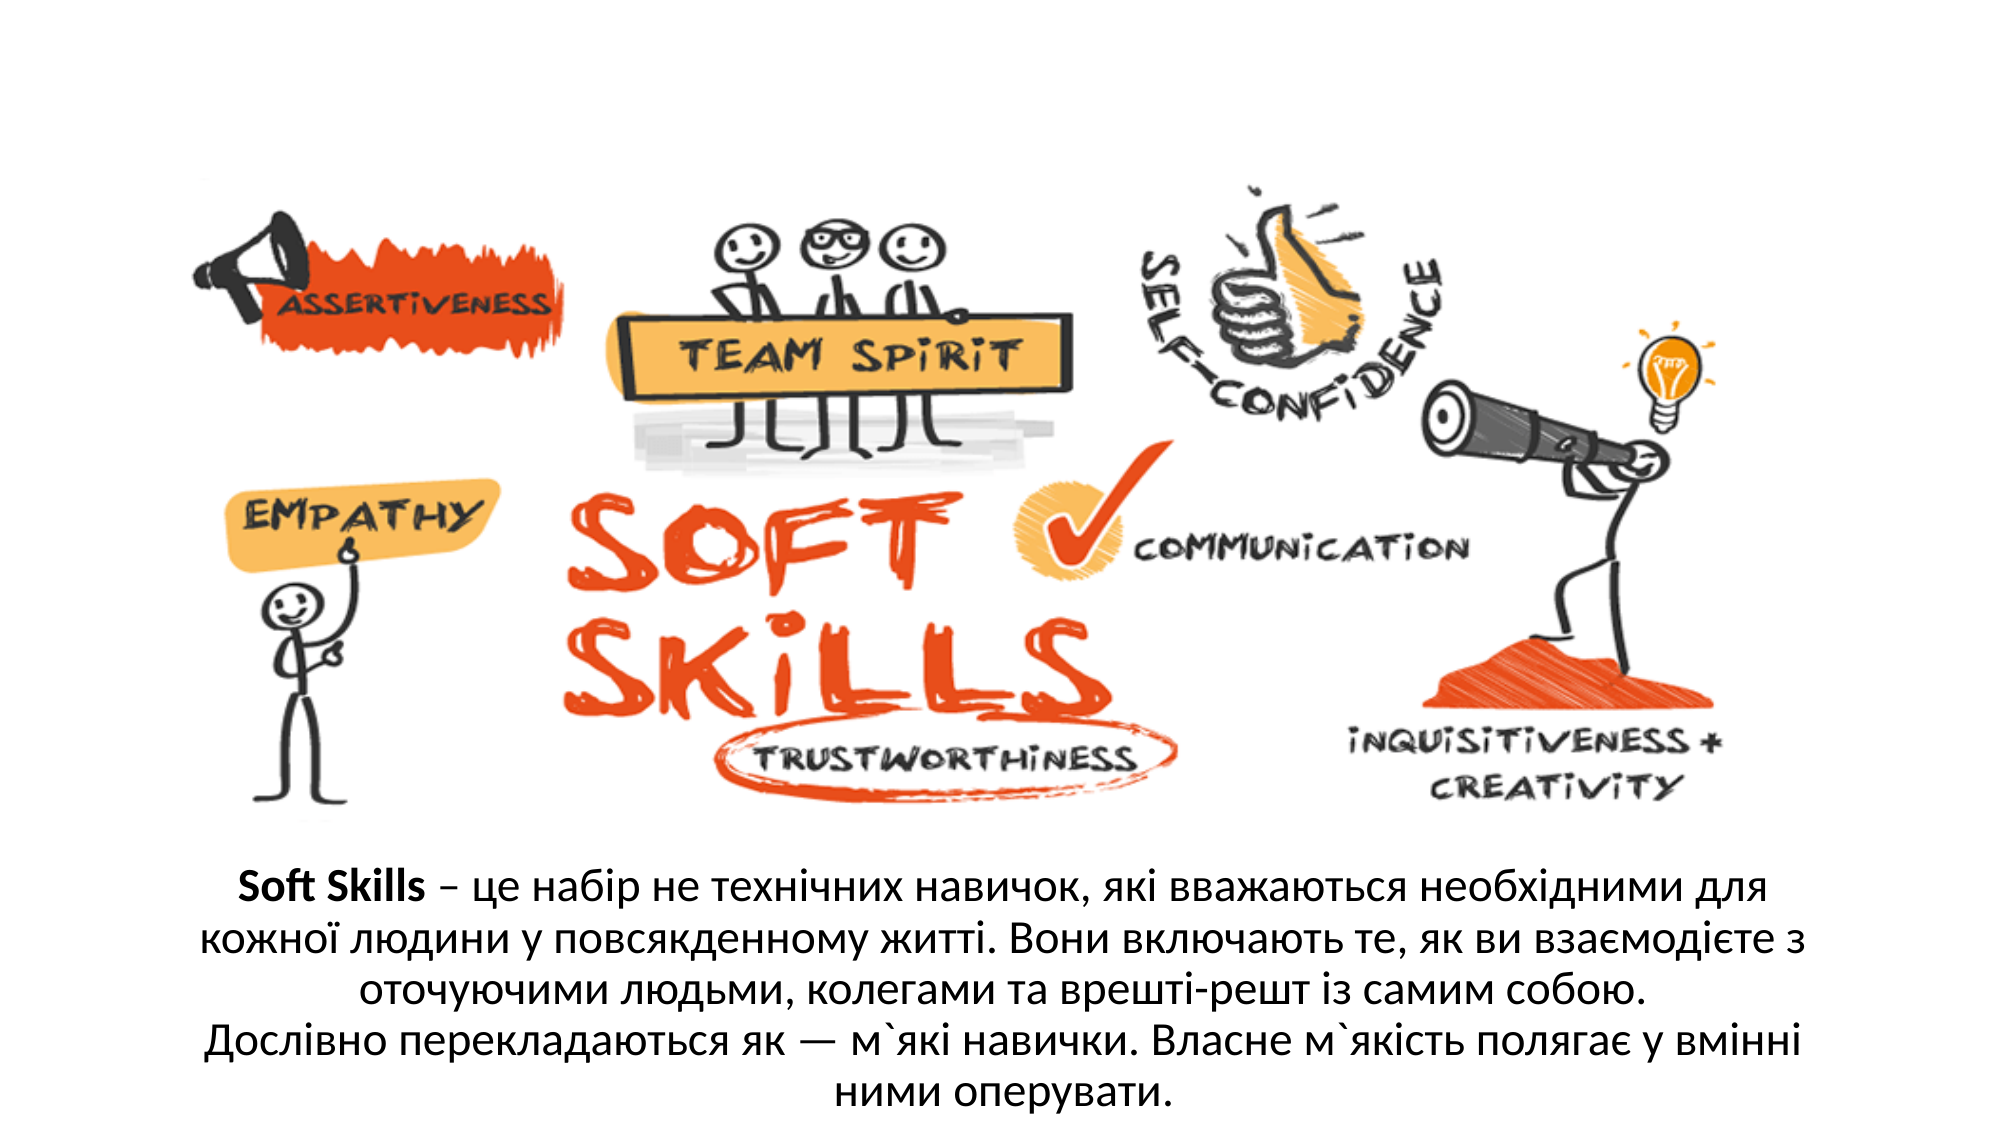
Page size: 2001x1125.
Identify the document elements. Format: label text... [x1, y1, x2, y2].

picture [156, 31, 1771, 970]
subtitle Soft Skills – це набір не технічних навичок, які вважаються необхідними для кожної людини у повсякденному житті. Вони включають те, як ви взаємодієте з оточуючими людьми, колегами та врешті-решт із самим собою. Дослівно перекладаються як — м`які навички. Власне м`якість полягає у вмінні ними оперувати. [156, 853, 1852, 1125]
